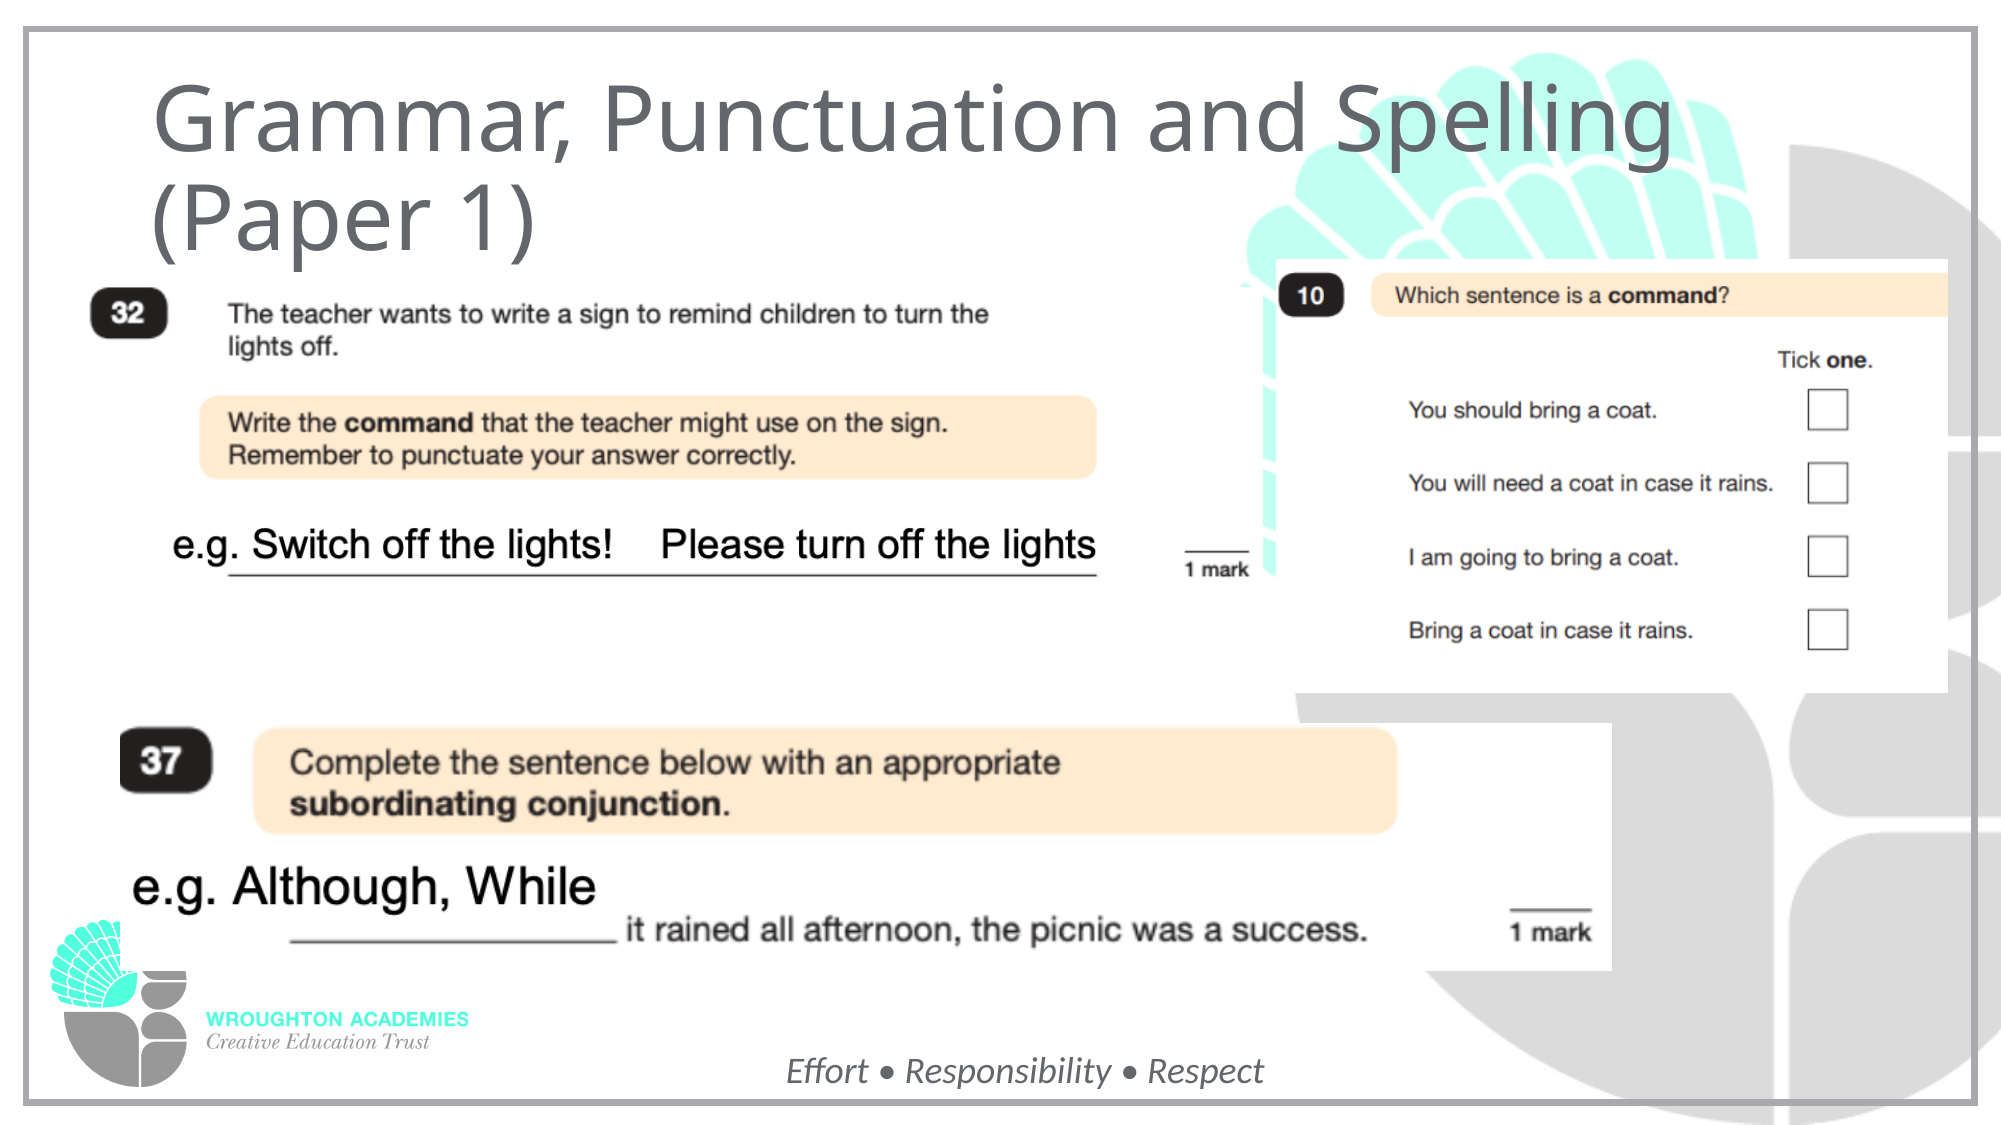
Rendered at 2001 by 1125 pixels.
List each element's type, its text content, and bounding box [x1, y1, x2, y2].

picture [1276, 259, 1948, 693]
title Grammar, Punctuation and Spelling (Paper 1) [136, 62, 1862, 280]
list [87, 287, 1263, 600]
picture [50, 723, 1613, 1087]
